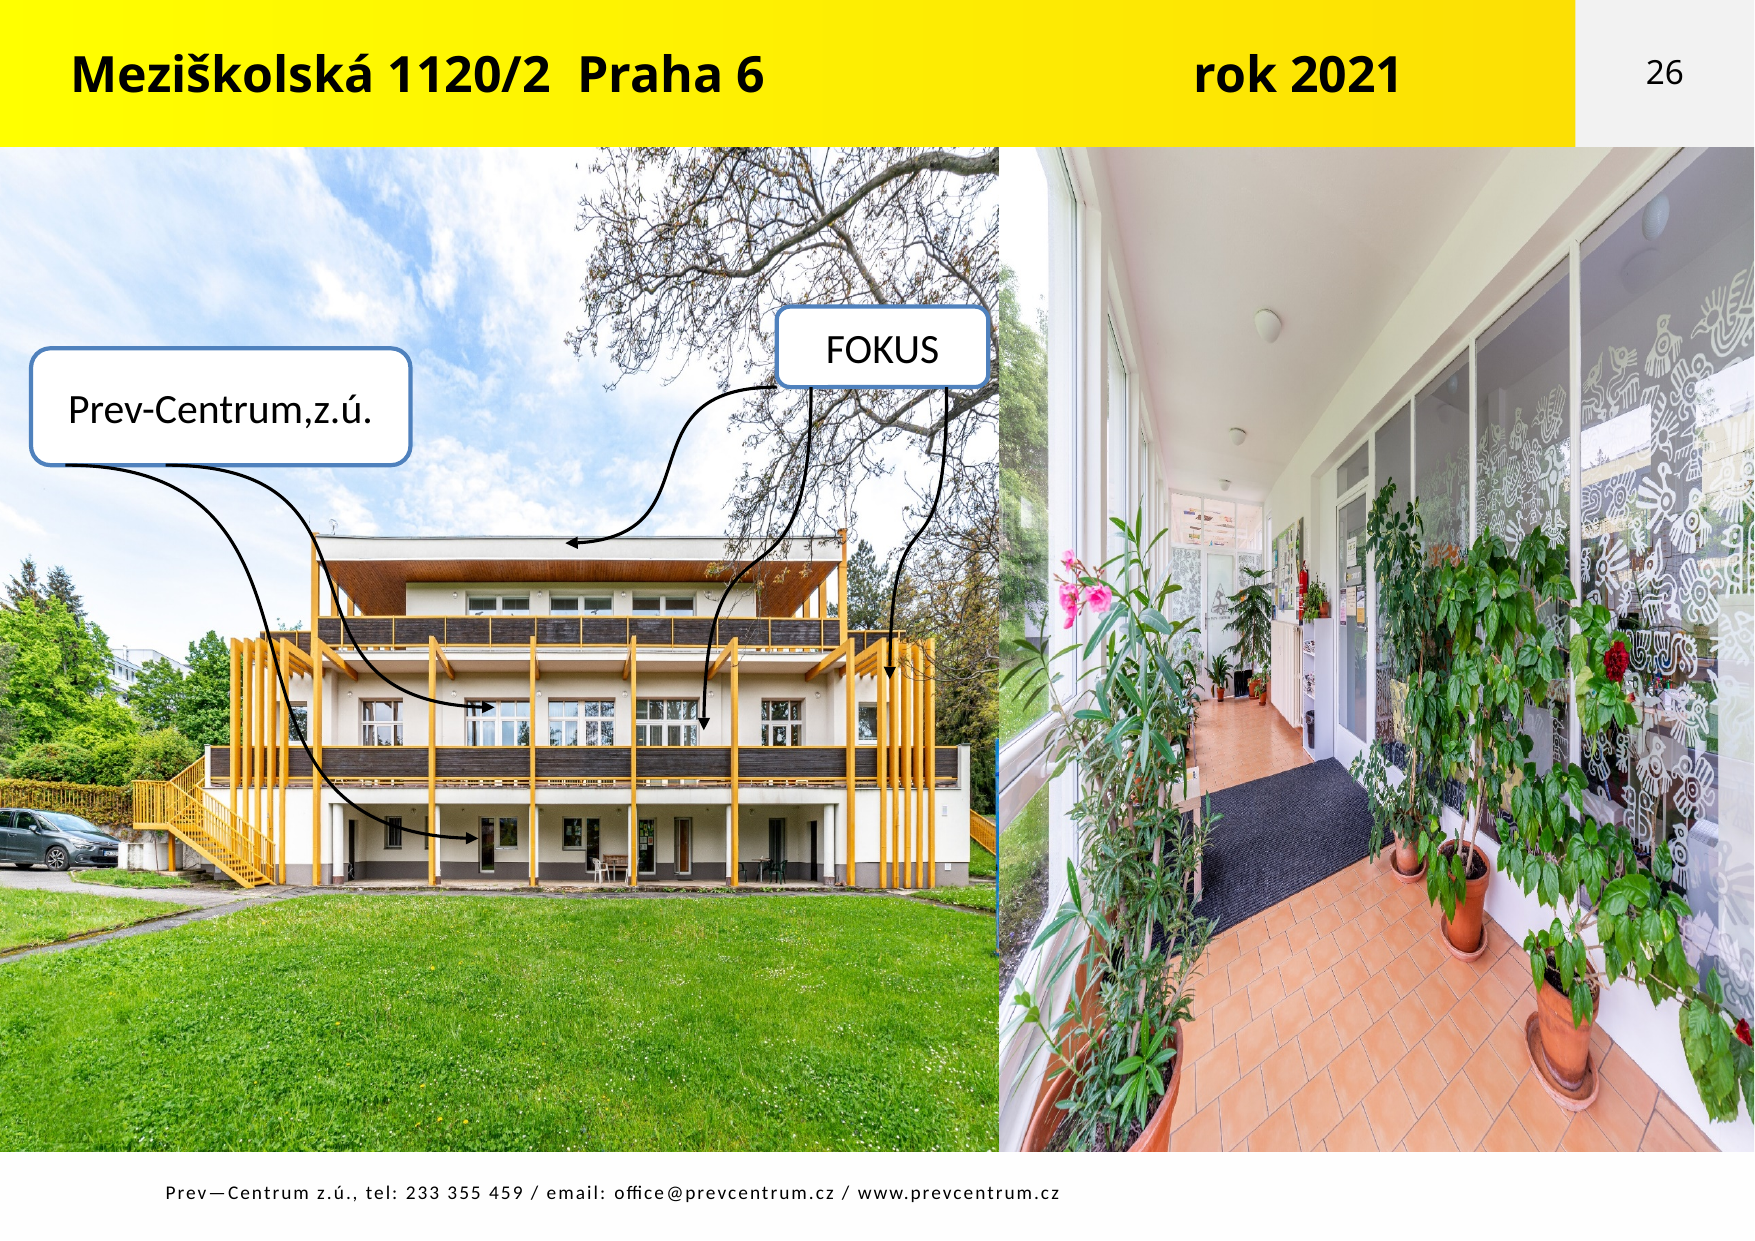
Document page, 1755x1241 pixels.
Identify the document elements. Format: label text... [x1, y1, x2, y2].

picture [0, 147, 1755, 1152]
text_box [585, 504, 930, 613]
text_box Prev—Centrum z.ú., tel: 233 355 459 / email: office@prevcentrum.cz / www.prevcentrum.cz [165, 1160, 1702, 1241]
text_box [565, 386, 777, 544]
text_box Meziškolská 1120/2 Praha 6 rok 2021 [0, 0, 1575, 146]
text_box 26 [1575, 0, 1755, 147]
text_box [479, 464, 495, 708]
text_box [65, 464, 479, 839]
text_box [771, 504, 1065, 562]
